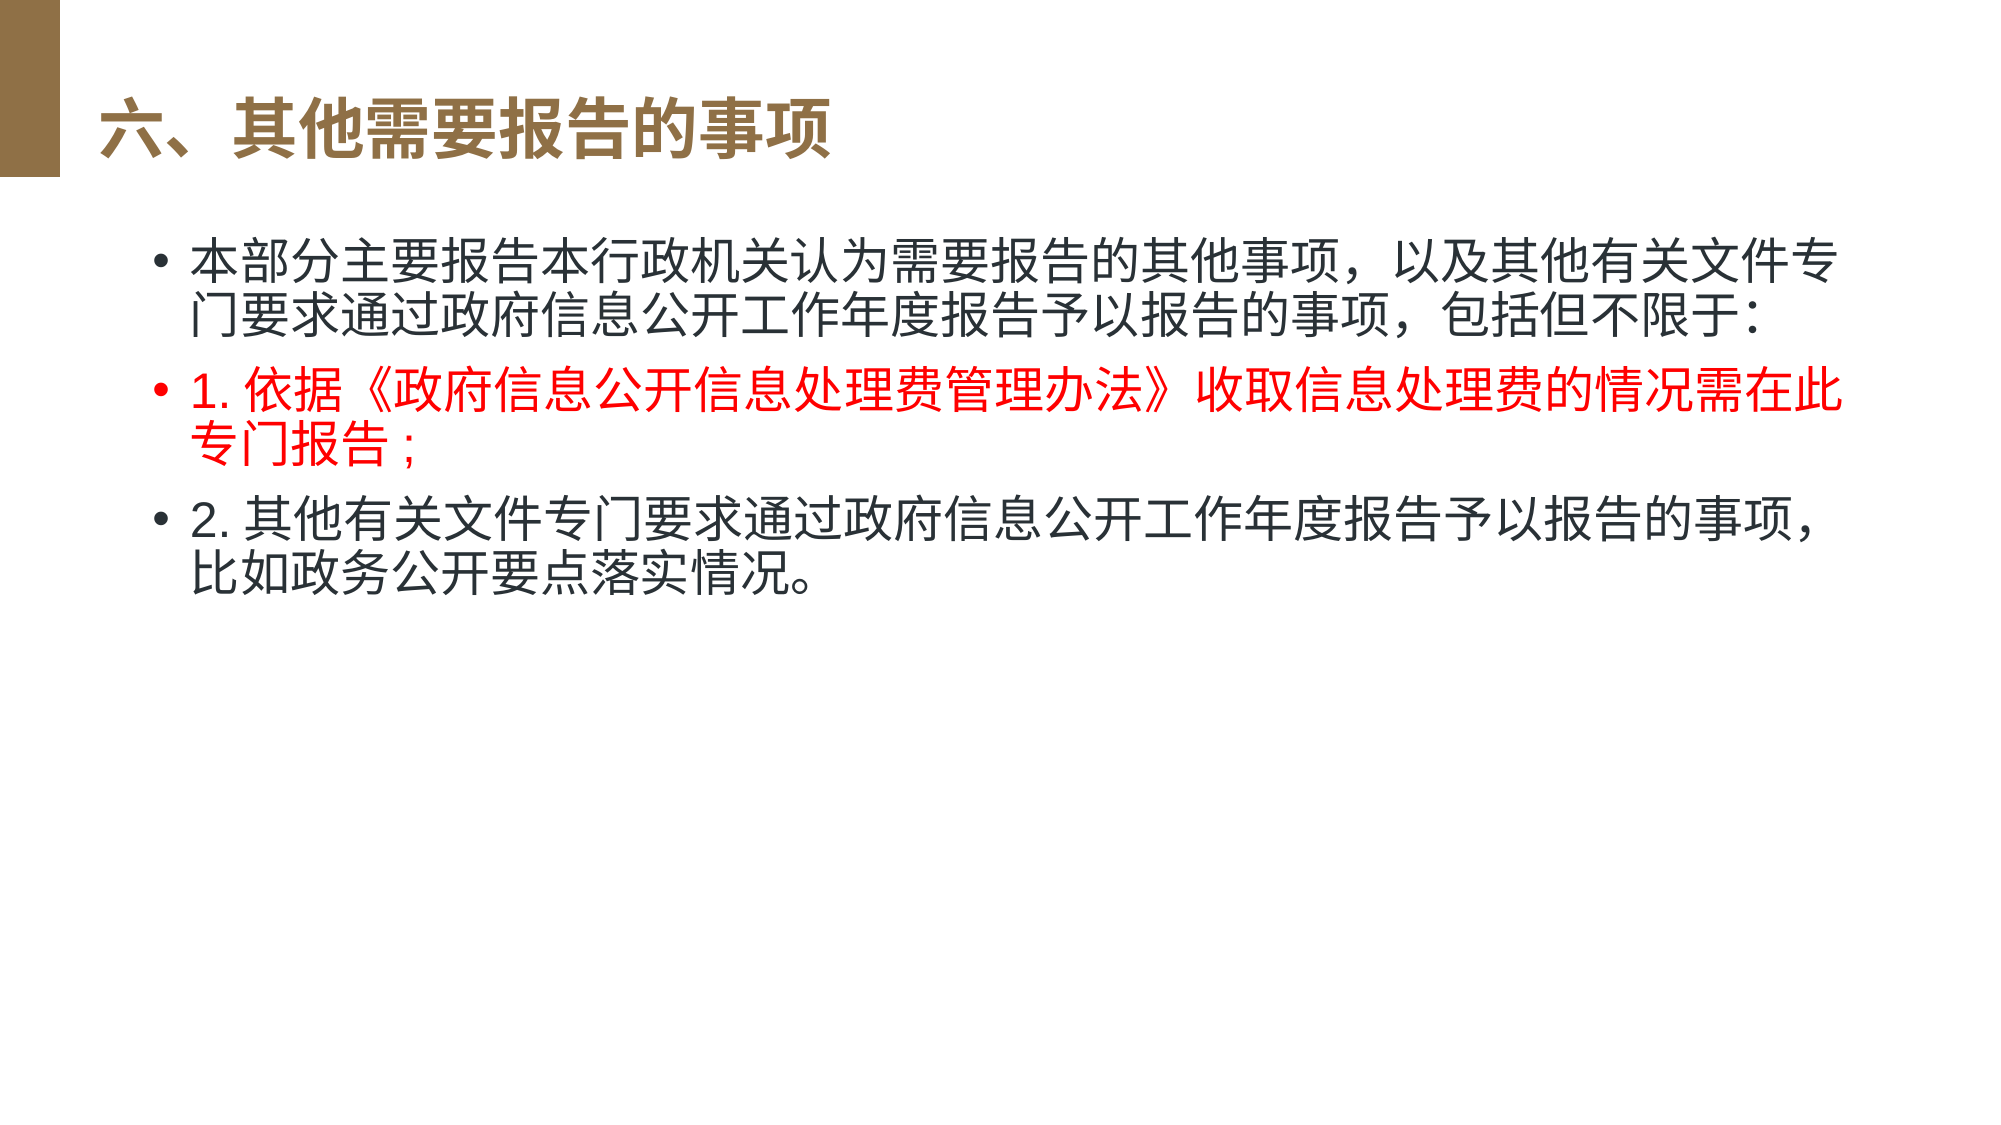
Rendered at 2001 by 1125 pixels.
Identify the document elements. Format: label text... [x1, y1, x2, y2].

list 本部分主要报告本行政机关认为需要报告的其他事项，以及其他有关文件专门要求通过政府信息公开工作年度报告予以报告的事项，包括但不限于： 1.依据《政府信息公开信息处理费管理办法》收取信息处理费的情况需在此专门报告; 2.其他有关文件专门要求通过政府信息公开工作年度报告予以报告的事项，比如政务公开要点落实情况。 [137, 229, 1863, 997]
title 六、其他需要报告的事项 [83, 81, 1067, 183]
